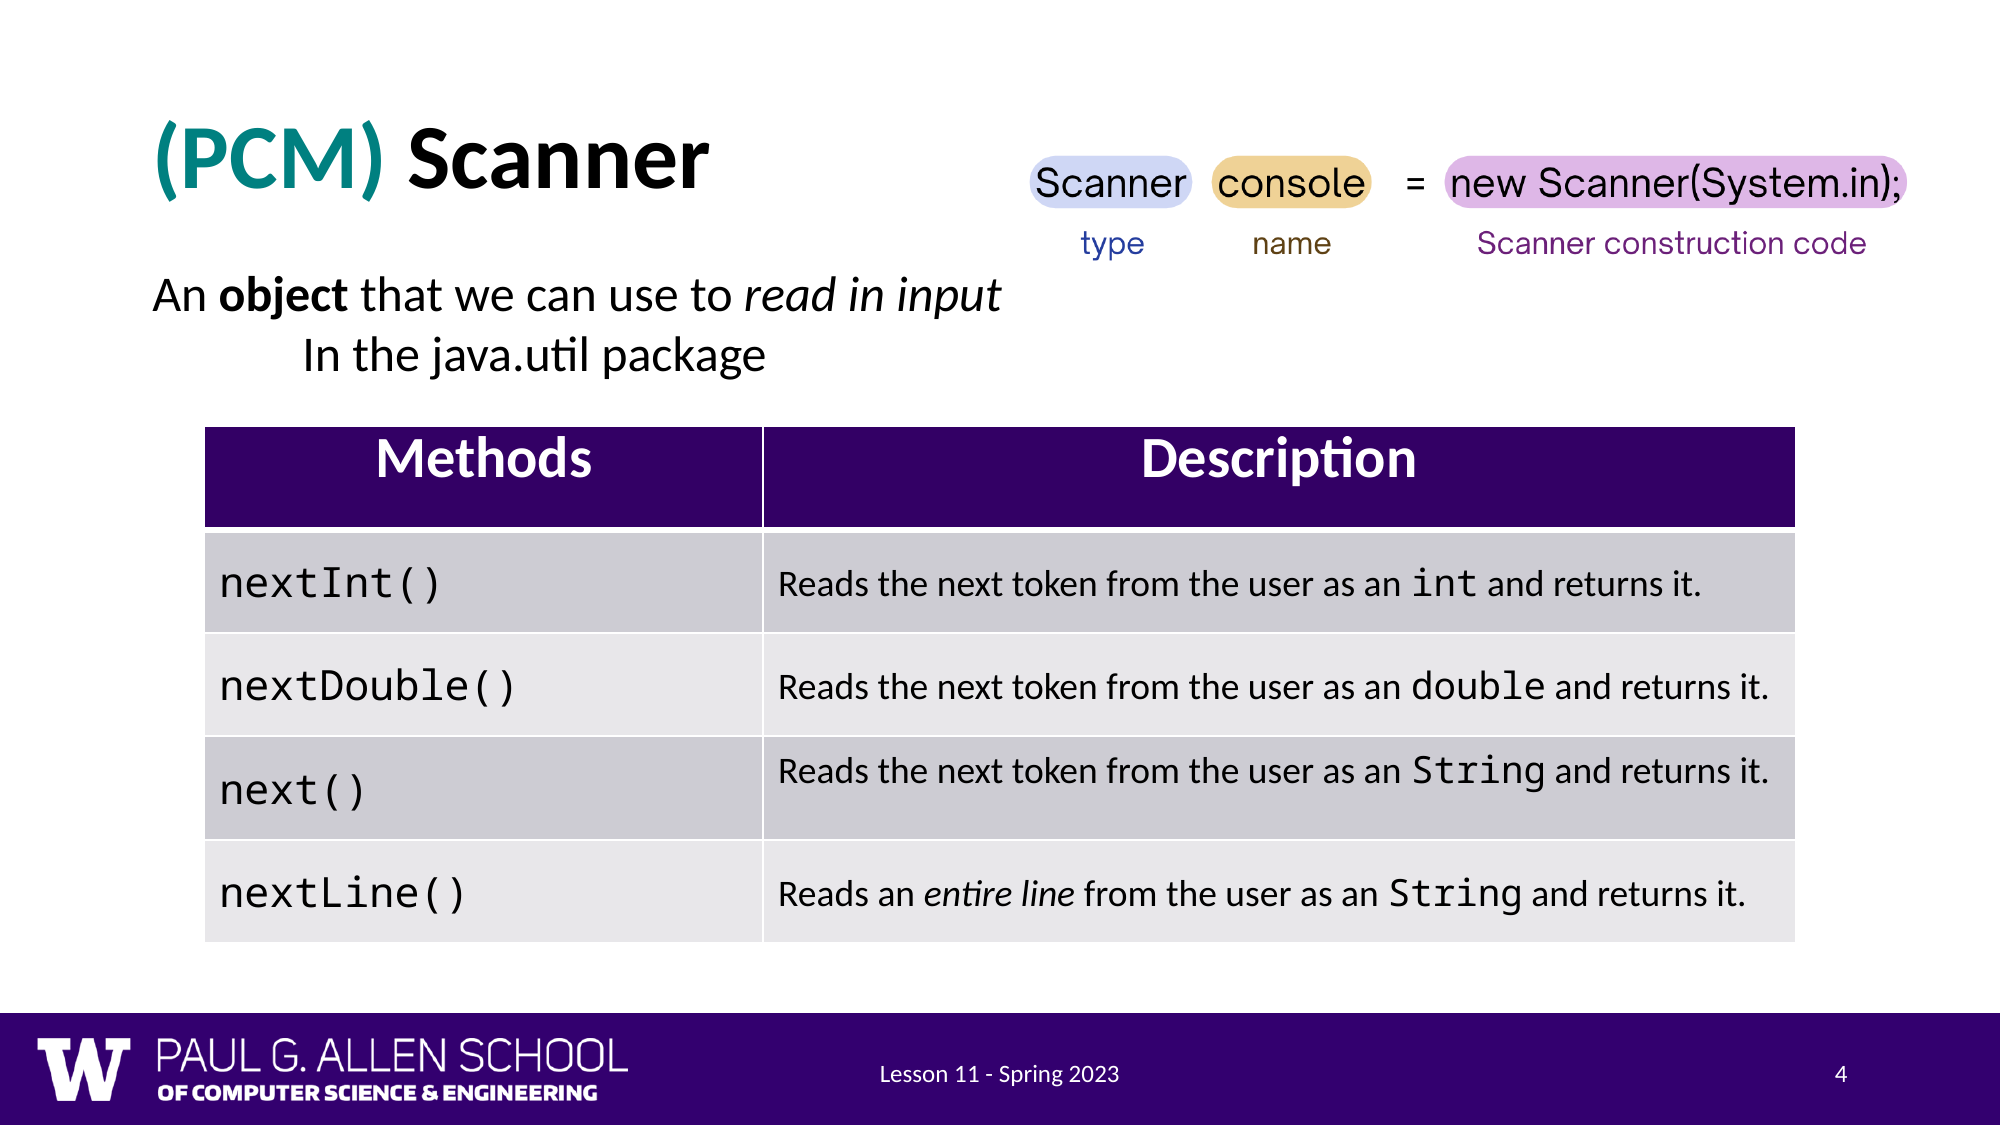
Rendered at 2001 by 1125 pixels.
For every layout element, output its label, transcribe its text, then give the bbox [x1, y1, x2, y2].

table_cell Reads an entire line from the user as an String and returns it. [764, 841, 1795, 942]
title (PCM) Scanner [137, 55, 1863, 253]
footer Lesson 11 - Spring 2023 [662, 1042, 1338, 1103]
table_cell Reads the next token from the user as an double and returns it. [764, 634, 1795, 735]
table_cell nextInt() [205, 533, 762, 632]
table_cell next() [205, 737, 762, 839]
table_cell nextLine() [205, 841, 762, 942]
slide_number 4 [1412, 1042, 1863, 1103]
text_box An object that we can use to read in input In the java.util package [137, 253, 1054, 389]
table_cell nextDouble() [205, 634, 762, 735]
table_header Description [764, 427, 1795, 527]
picture [1017, 130, 1934, 281]
picture [0, 1013, 2000, 1125]
table_cell Reads the next token from the user as an String and returns it. [764, 737, 1795, 839]
table_header Methods [205, 427, 762, 527]
table_cell Reads the next token from the user as an int and returns it. [764, 533, 1795, 632]
